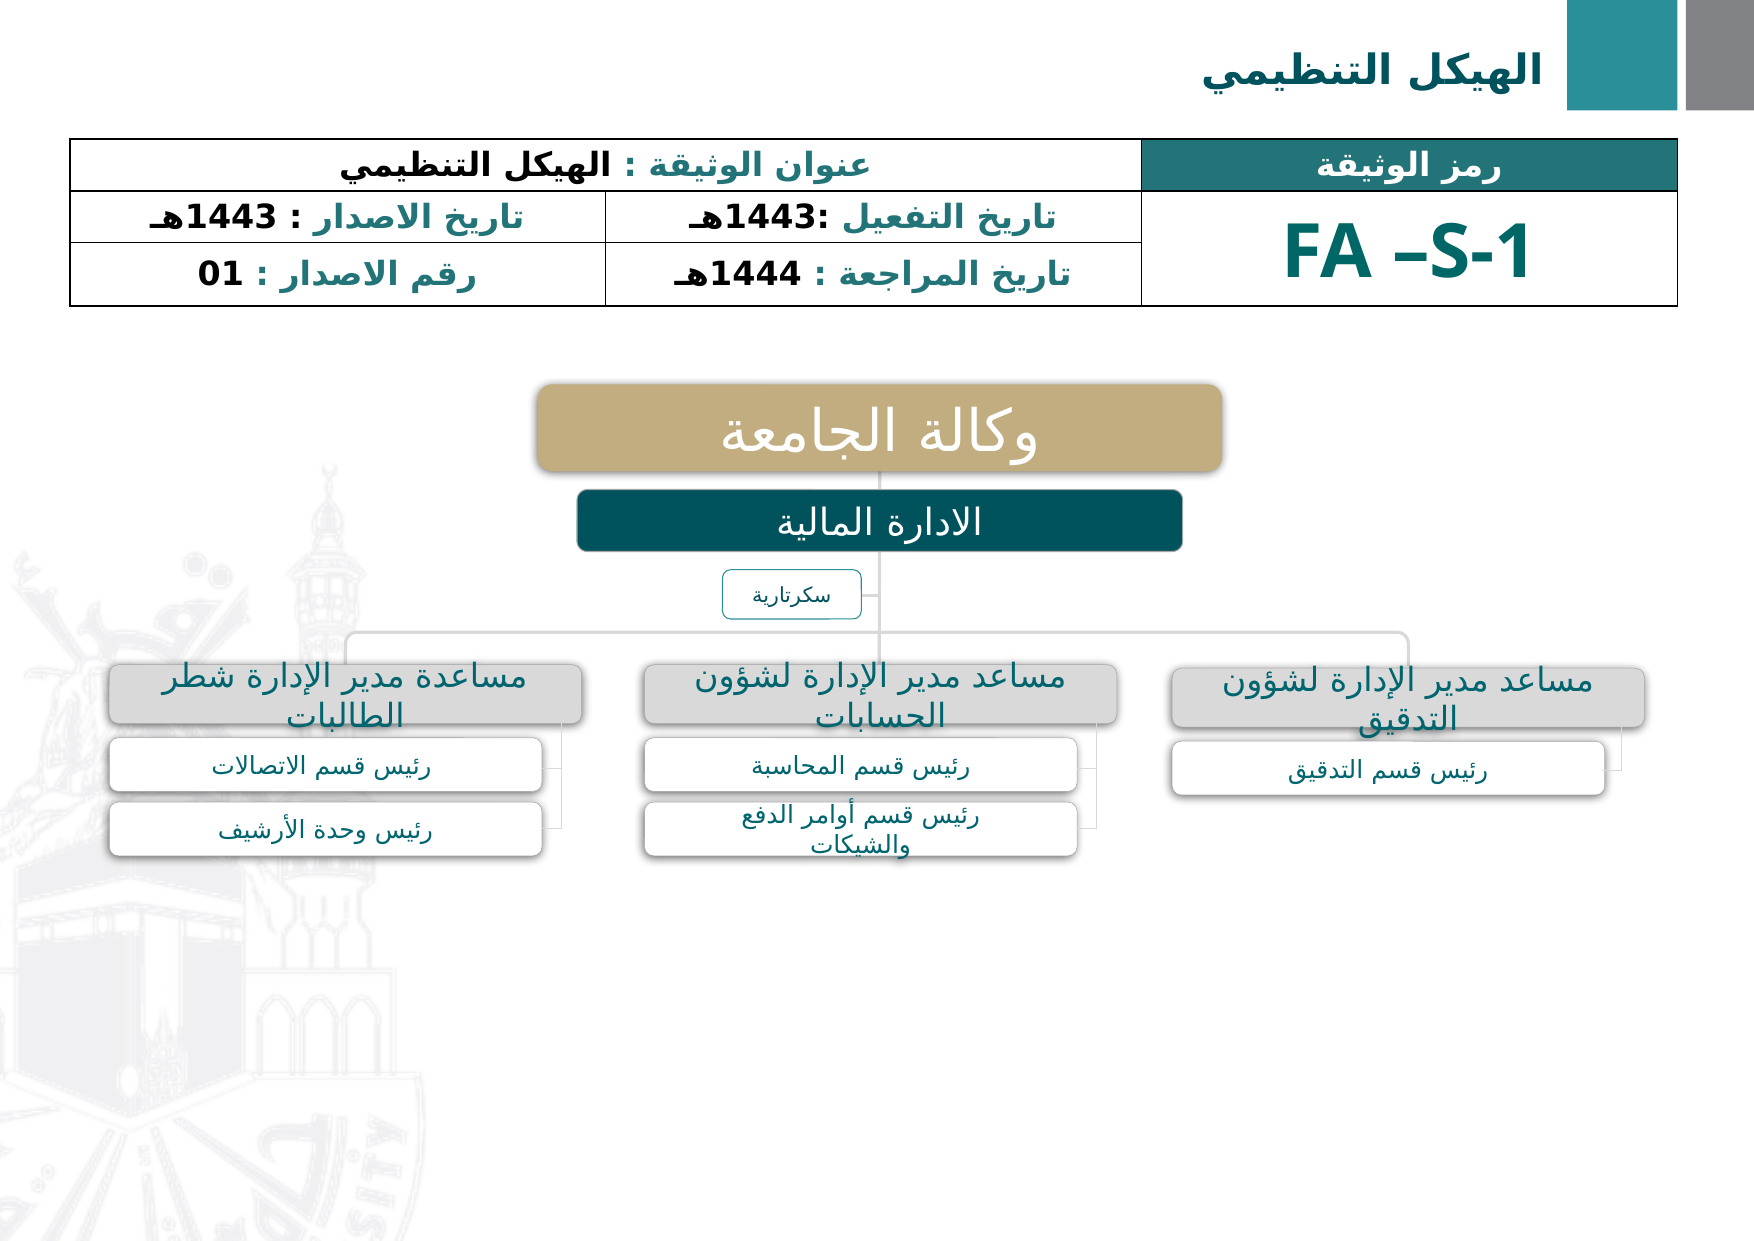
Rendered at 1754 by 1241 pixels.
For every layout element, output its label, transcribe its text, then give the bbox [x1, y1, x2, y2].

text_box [109, 384, 1645, 856]
table_cell رقم الاصدار : 01 [71, 243, 605, 305]
table_header عنوان الوثيقة : الهيكل التنظيمي [71, 140, 1141, 190]
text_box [965, 0, 1754, 111]
table_cell تاريخ المراجعة : 1444هـ [606, 243, 1141, 305]
picture [0, 0, 1754, 1241]
table_cell FA –S-1 [1142, 192, 1677, 305]
table_cell تاريخ التفعيل :1443هـ [606, 192, 1141, 242]
table_header رمز الوثيقة [1142, 140, 1677, 190]
table_cell تاريخ الاصدار : 1443هـ [71, 192, 605, 242]
